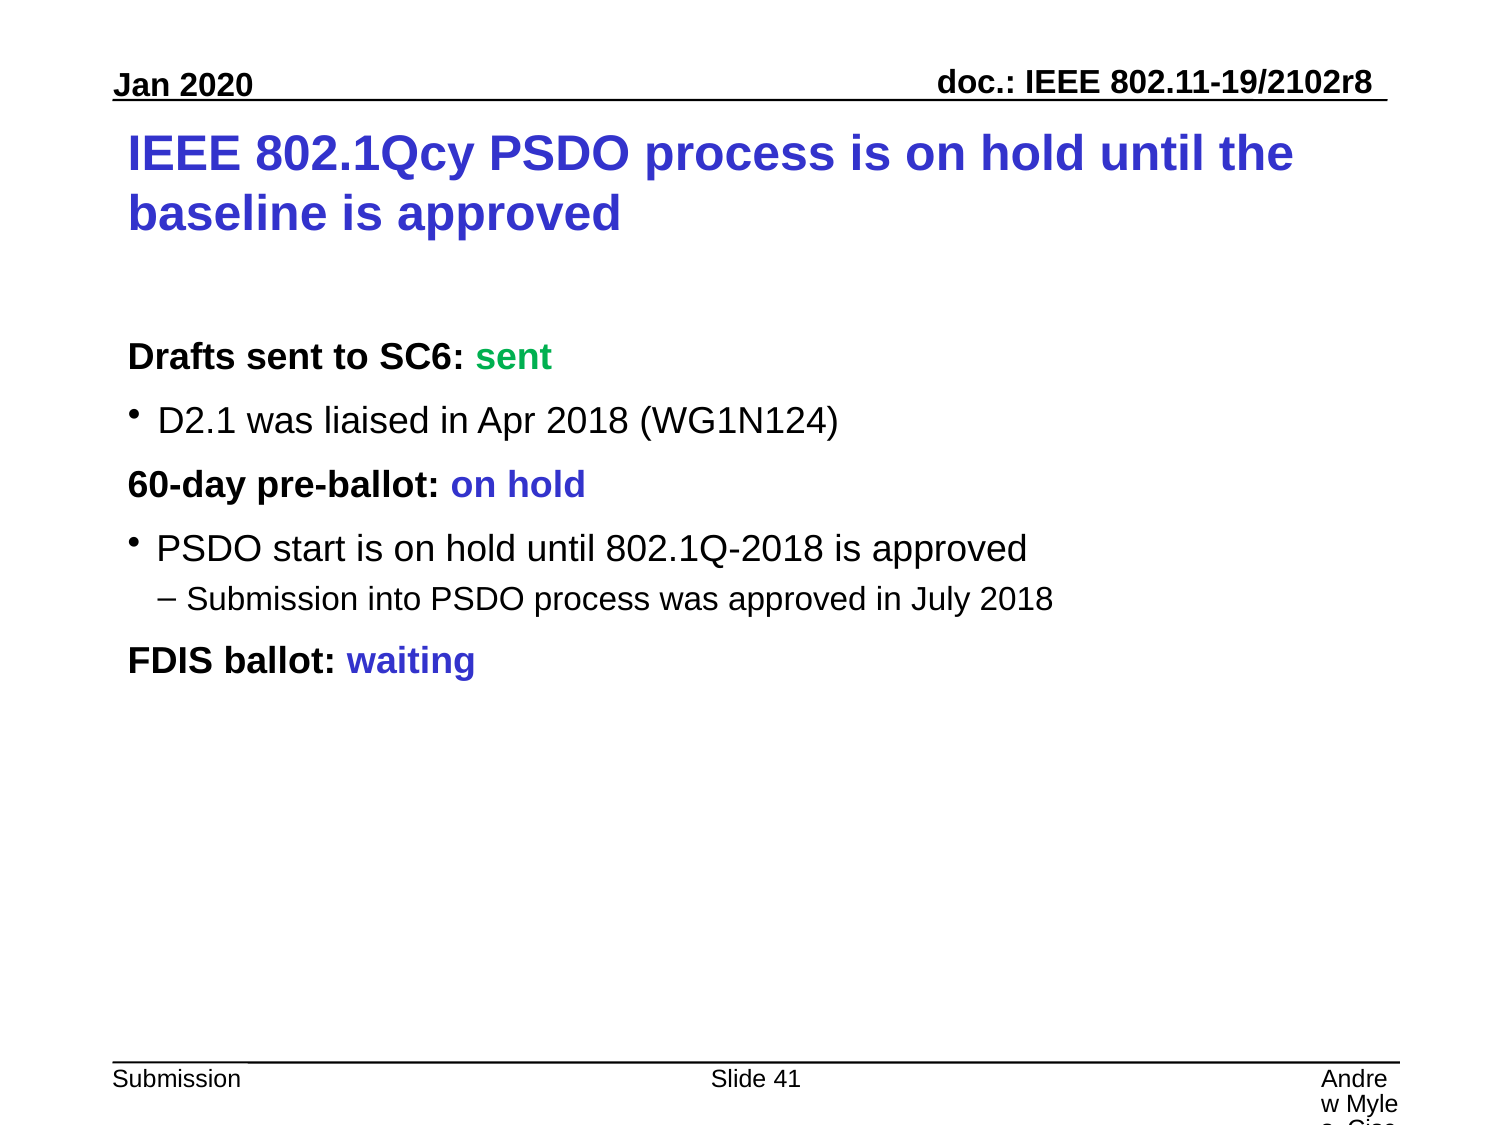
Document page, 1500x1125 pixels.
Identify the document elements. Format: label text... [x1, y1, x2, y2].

footer Andrew Myles, Cisco [1320, 1061, 1402, 1093]
slide_number Slide 41 [709, 1061, 803, 1093]
title IEEE 802.1Qcy PSDO process is on hold until the baseline is approved [112, 112, 1388, 288]
list Drafts sent to SC6: sent D2.1 was liaised in Apr 2018 (WG1N124) 60-day pre-ballot: on hold PSDO start is on hold until 802.1Q-2018 is approved Submission into PSDO process was approved in July 2018 FDIS ballot: waiting [112, 324, 1388, 1000]
